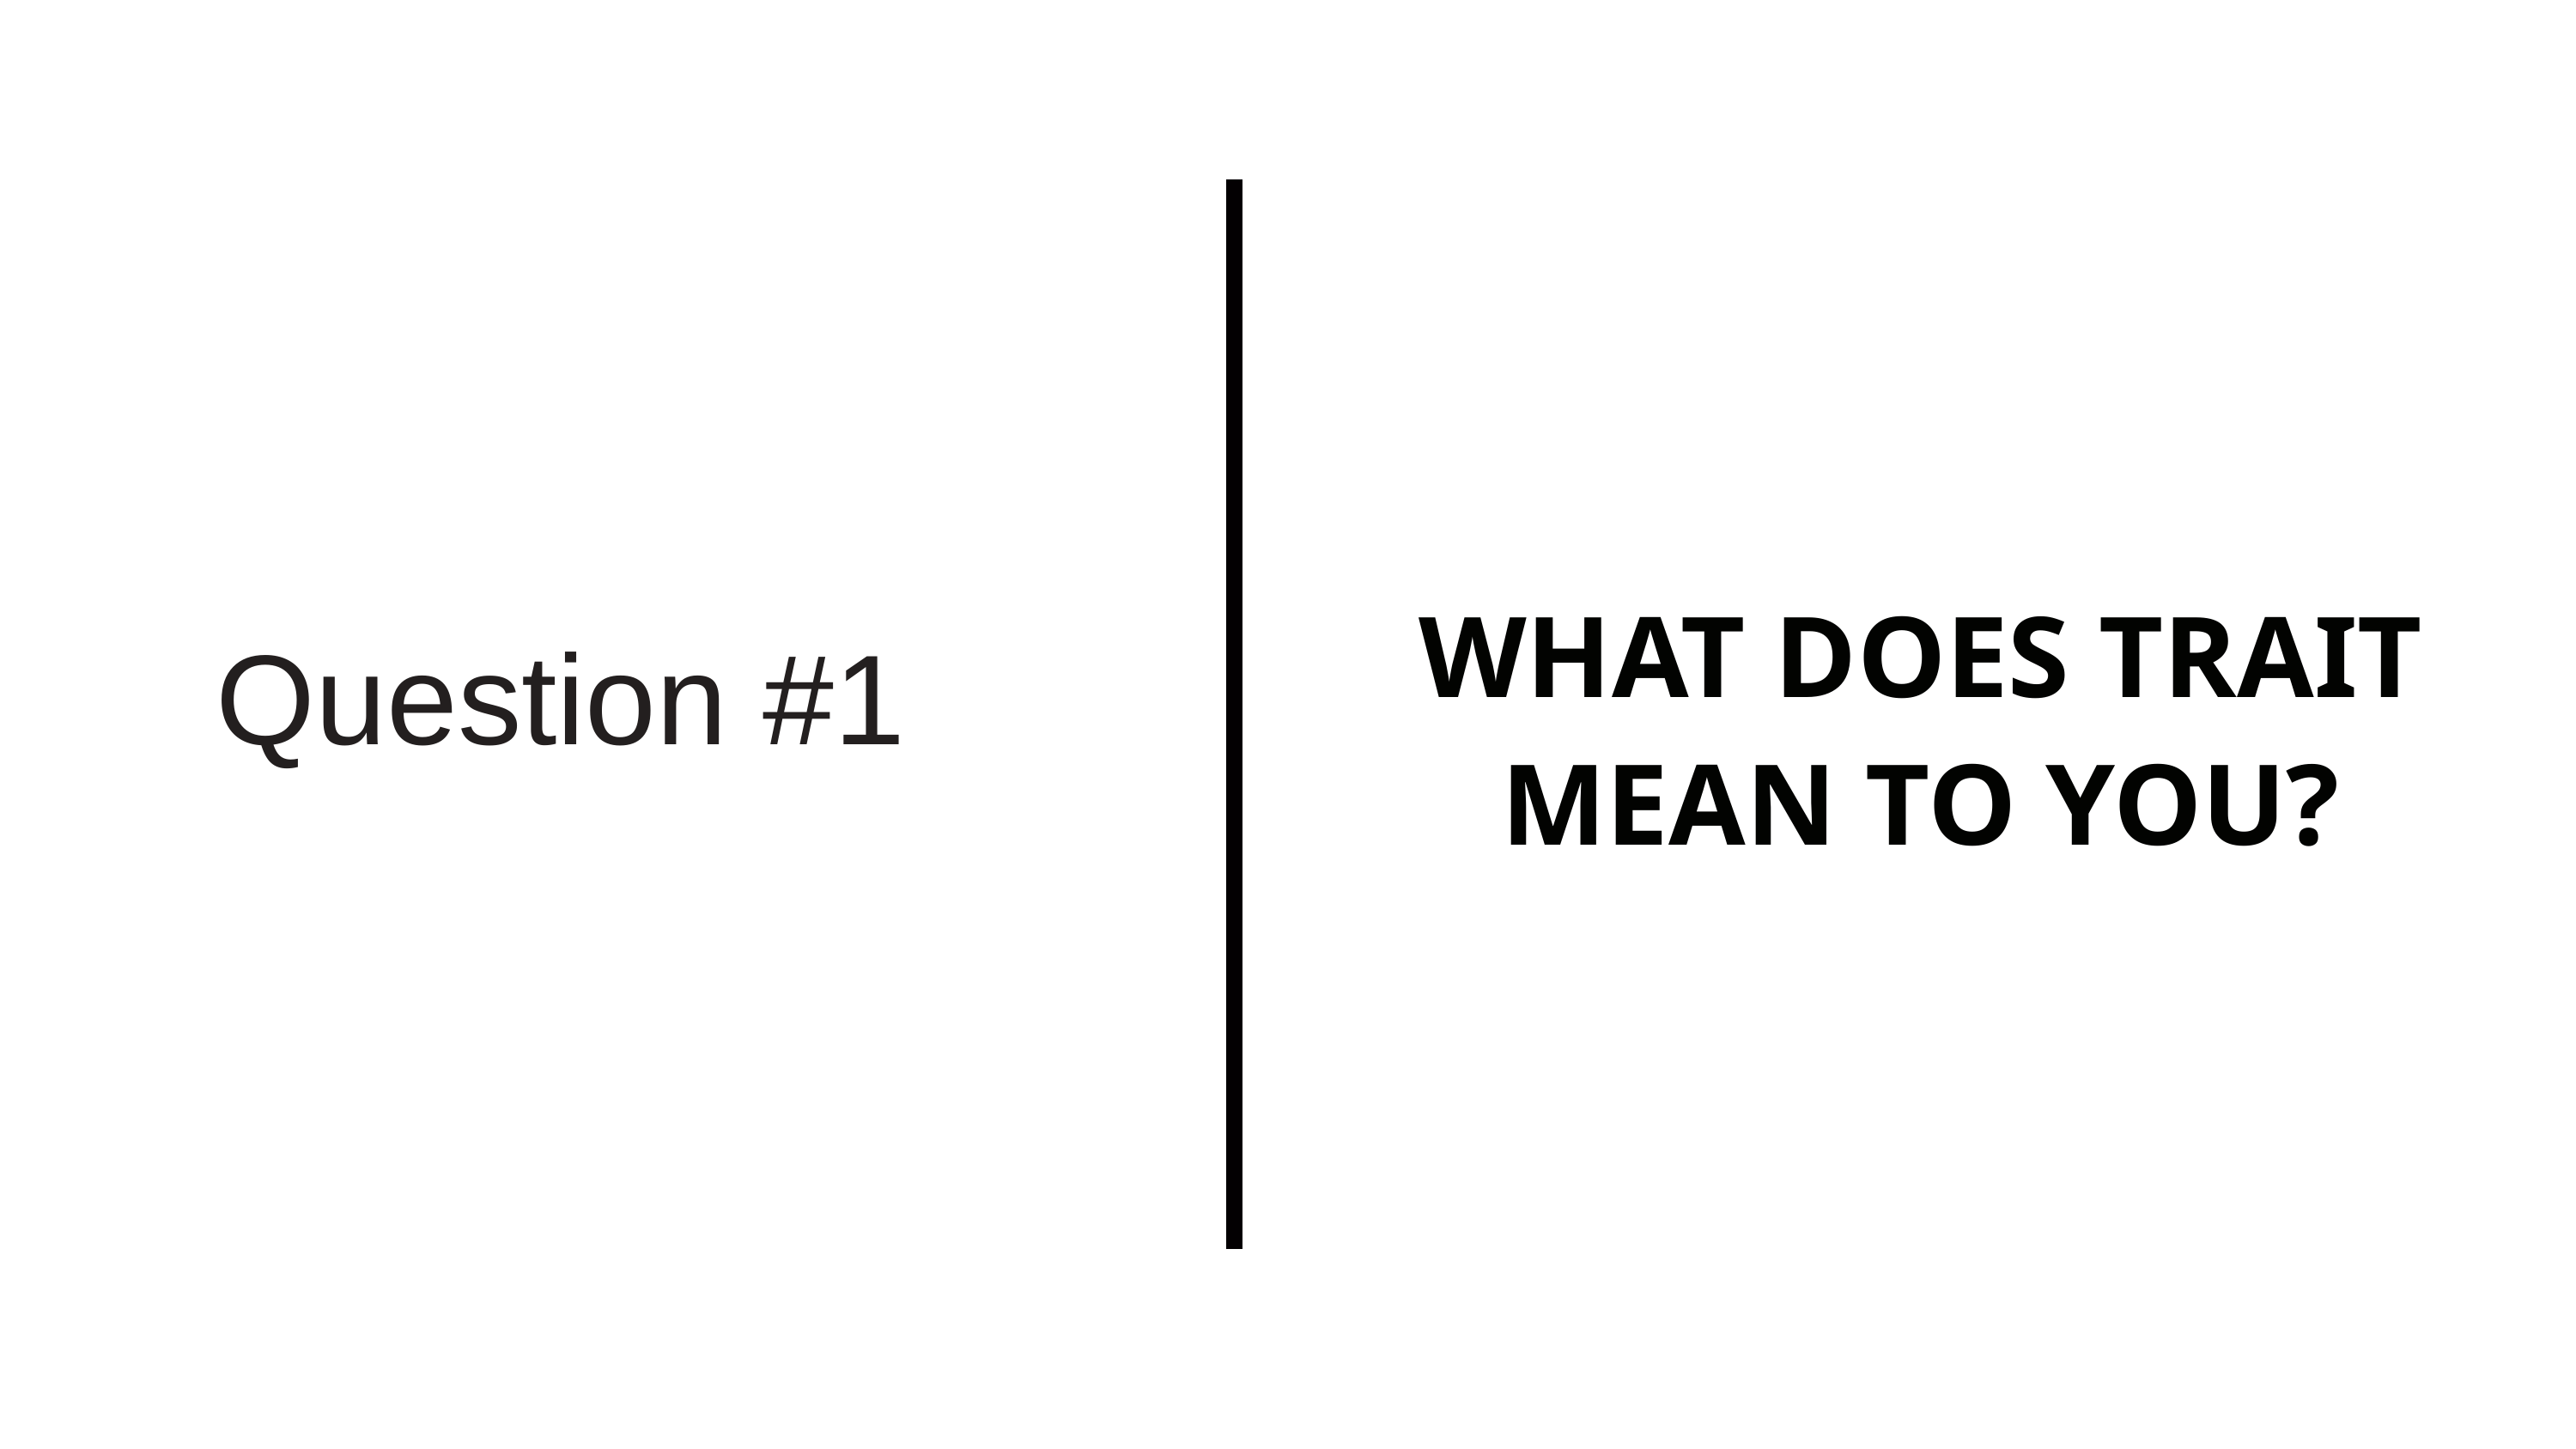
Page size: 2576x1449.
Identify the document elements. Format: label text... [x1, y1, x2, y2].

text_box WHAT DOES TRAIT MEAN TO YOU? [1335, 573, 2506, 868]
text_box Question #1 [0, 630, 1194, 774]
